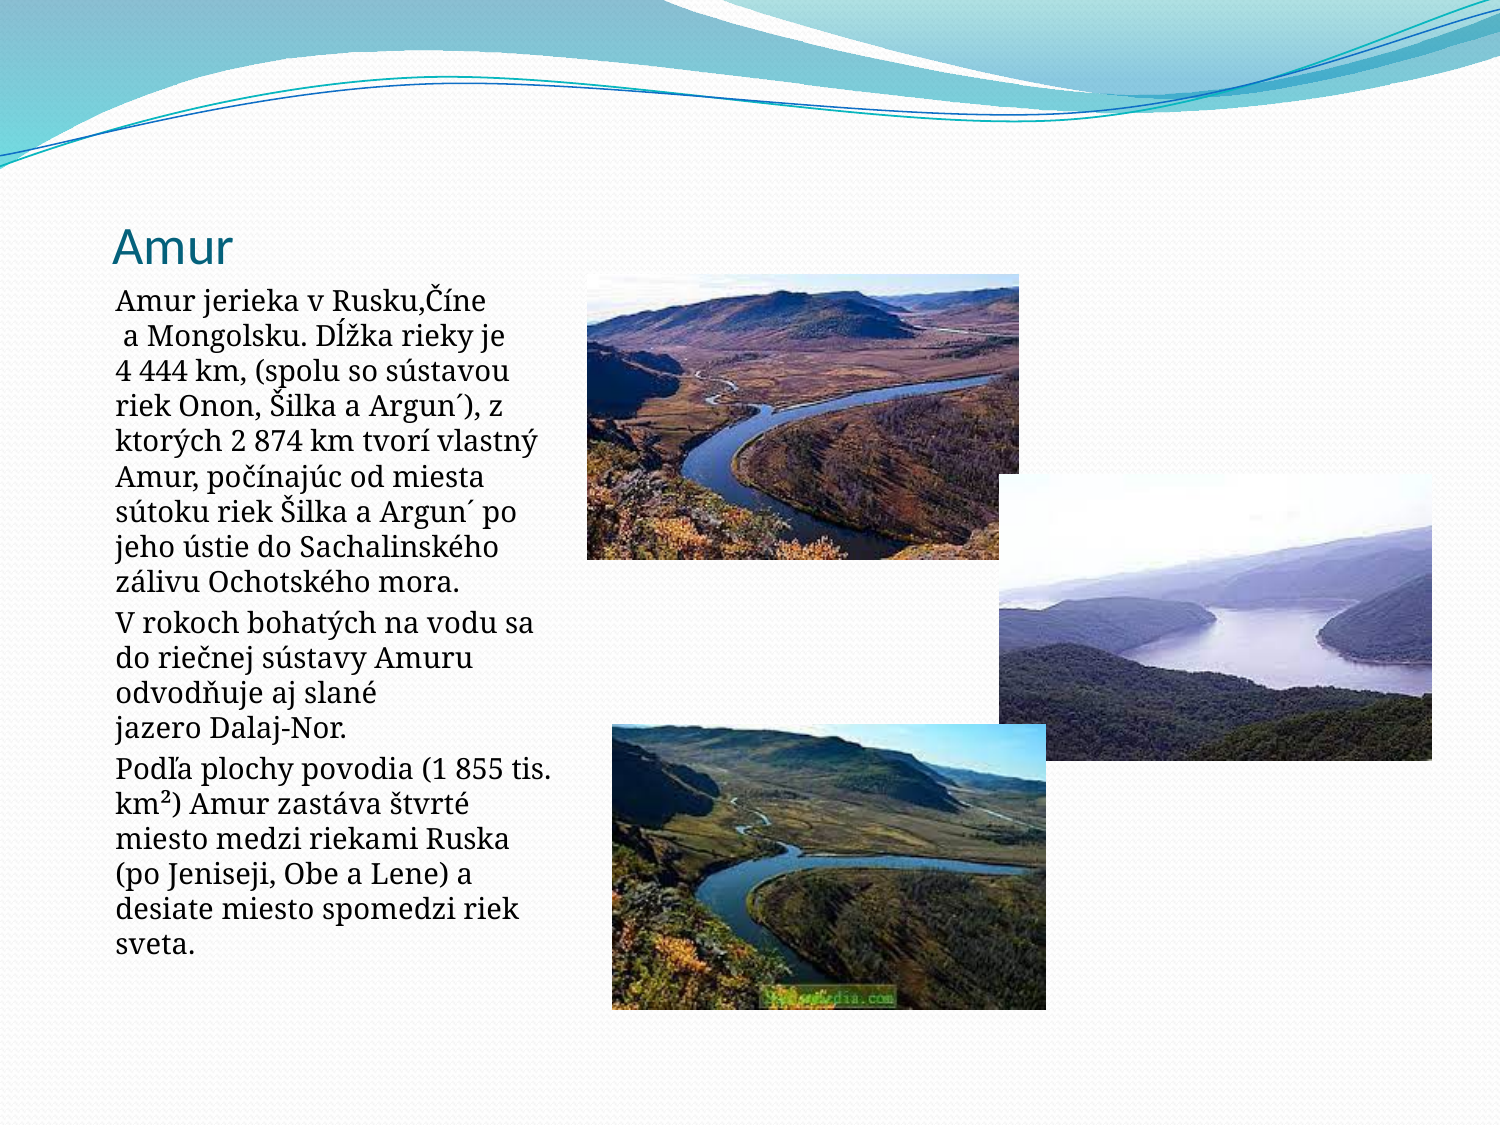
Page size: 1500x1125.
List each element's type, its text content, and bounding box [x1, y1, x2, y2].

picture [587, 274, 1432, 1010]
title Amur [112, 84, 563, 275]
list Amur jerieka v Rusku,Číne a Mongolsku. Dĺžka rieky je 4 444 km, (spolu so sústavou riek Onon, Šilka a Argun´), z ktorých 2 874 km tvorí vlastný Amur, počínajúc od miesta sútoku riek Šilka a Argun´ po jeho ústie do Sachalinského zálivu Ochotského mora. V rokoch bohatých na vodu sa do riečnej sústavy Amuru odvodňuje aj slané jazero Dalaj-Nor. Podľa plochy povodia (1 855 tis. km²) Amur zastáva štvrté miesto medzi riekami Ruska (po Jeniseji, Obe a Lene) a desiate miesto spomedzi riek sveta. [112, 275, 563, 1025]
